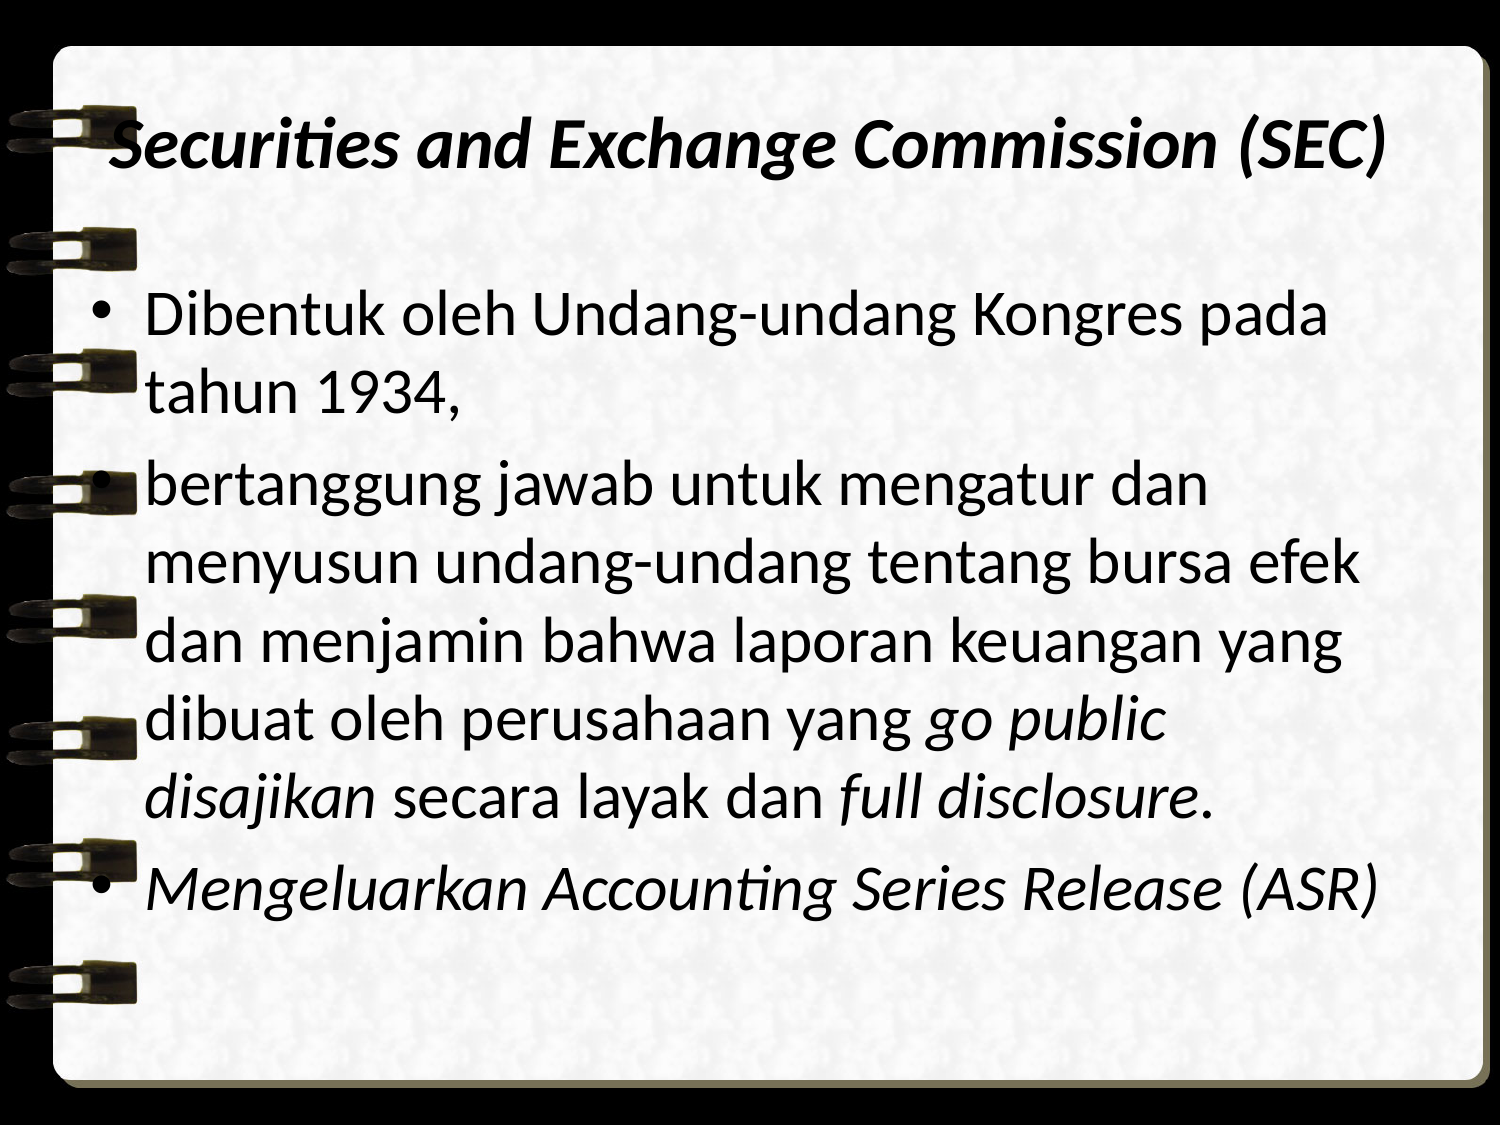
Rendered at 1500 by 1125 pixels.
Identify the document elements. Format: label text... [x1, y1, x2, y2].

title Securities and Exchange Commission (SEC) [75, 45, 1425, 233]
picture [0, 0, 1500, 1125]
list Dibentuk oleh Undang-undang Kongres pada tahun 1934, bertanggung jawab untuk mengatur dan menyusun undang-undang tentang bursa efek dan menjamin bahwa laporan keuangan yang dibuat oleh perusahaan yang go public disajikan secara layak dan full disclosure. Mengeluarkan Accounting Series Release (ASR) [75, 262, 1425, 1005]
